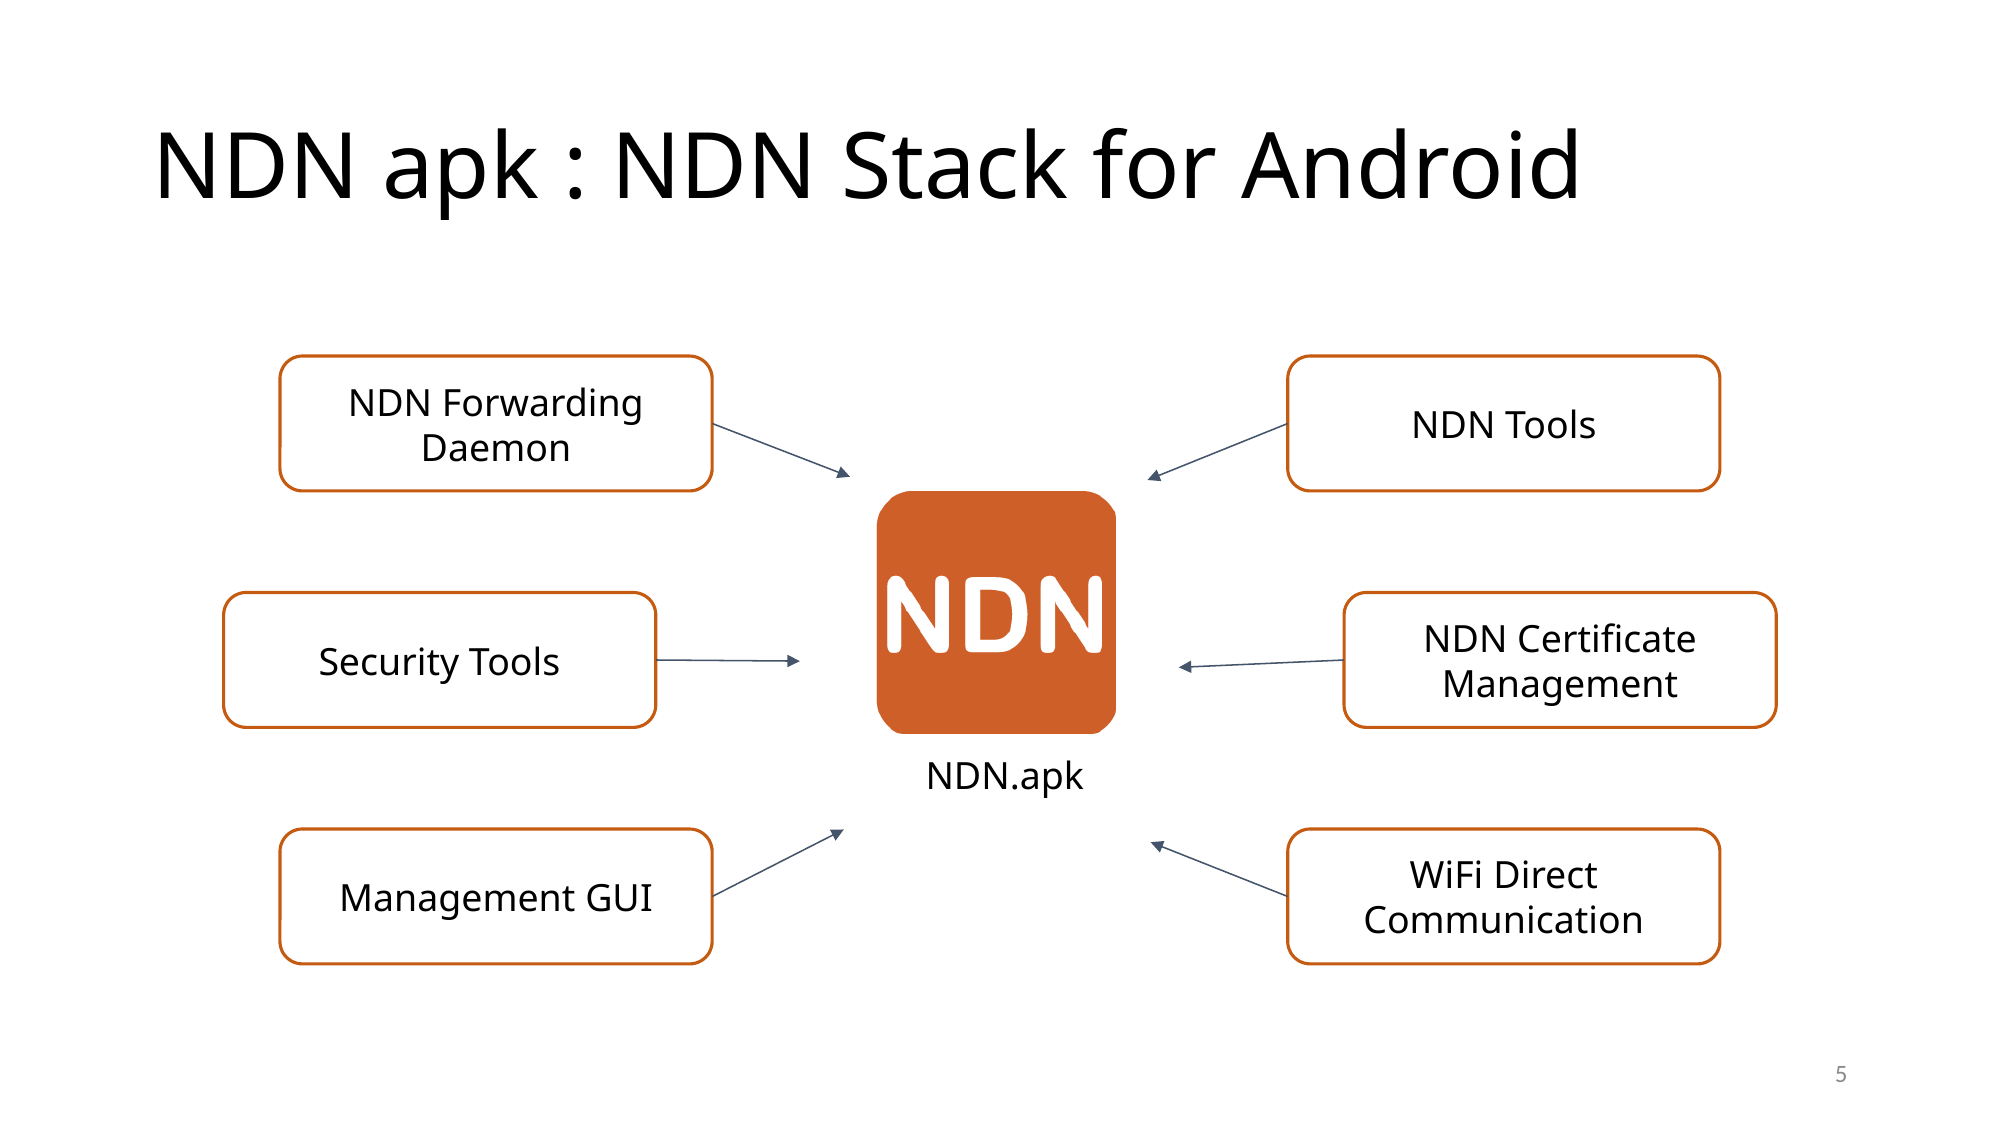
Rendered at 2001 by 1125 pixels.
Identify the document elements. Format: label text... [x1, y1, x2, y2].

title NDN apk : NDN Stack for Android [137, 59, 1863, 278]
slide_number 5 [1412, 1042, 1863, 1103]
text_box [223, 356, 1777, 964]
